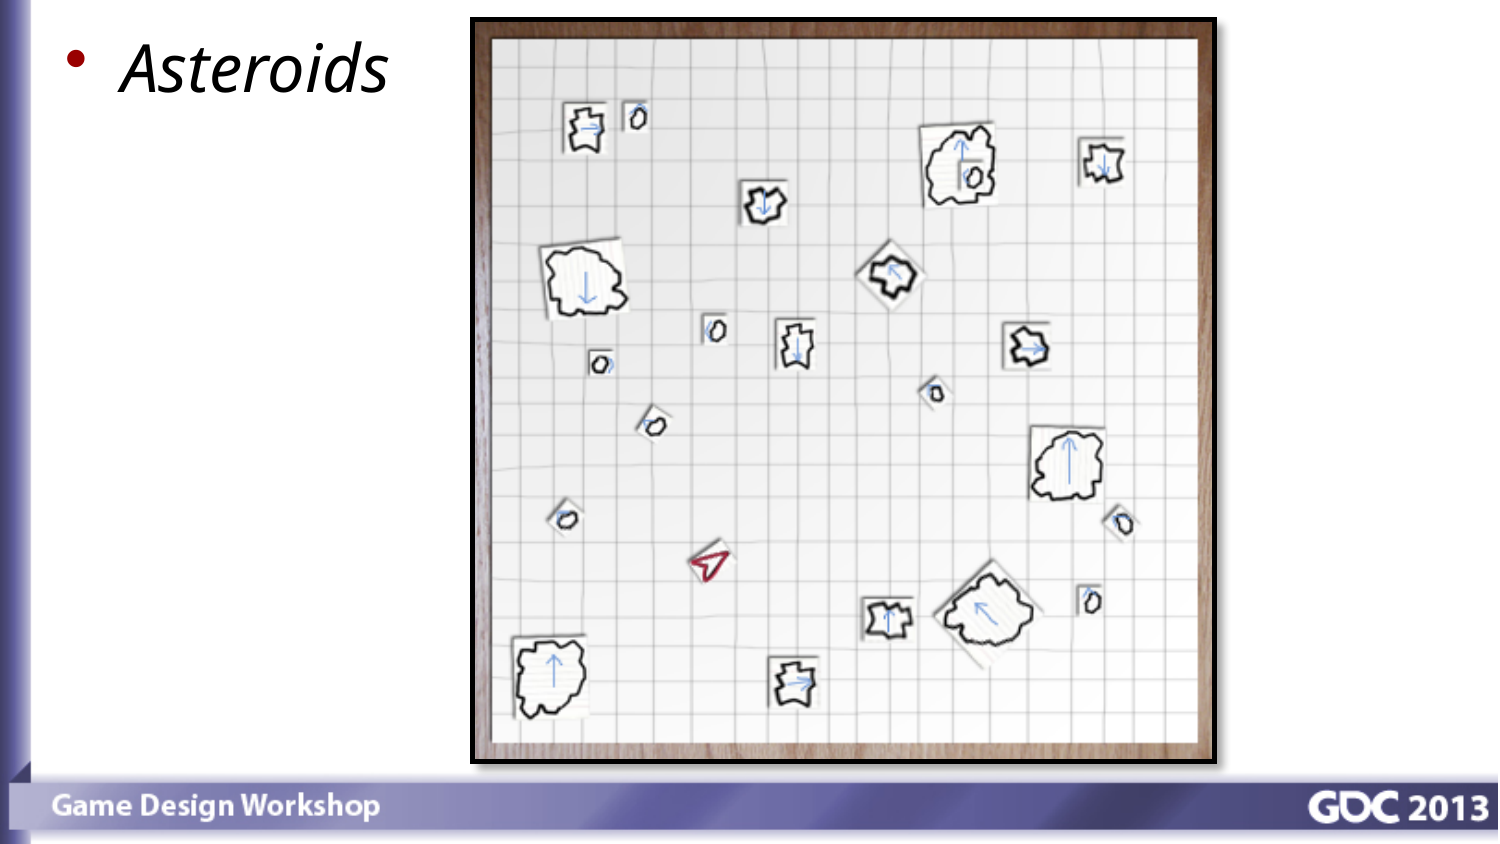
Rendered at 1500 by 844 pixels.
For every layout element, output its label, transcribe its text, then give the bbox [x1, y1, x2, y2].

picture [0, 0, 1498, 844]
text_box Asteroids [49, 18, 438, 104]
